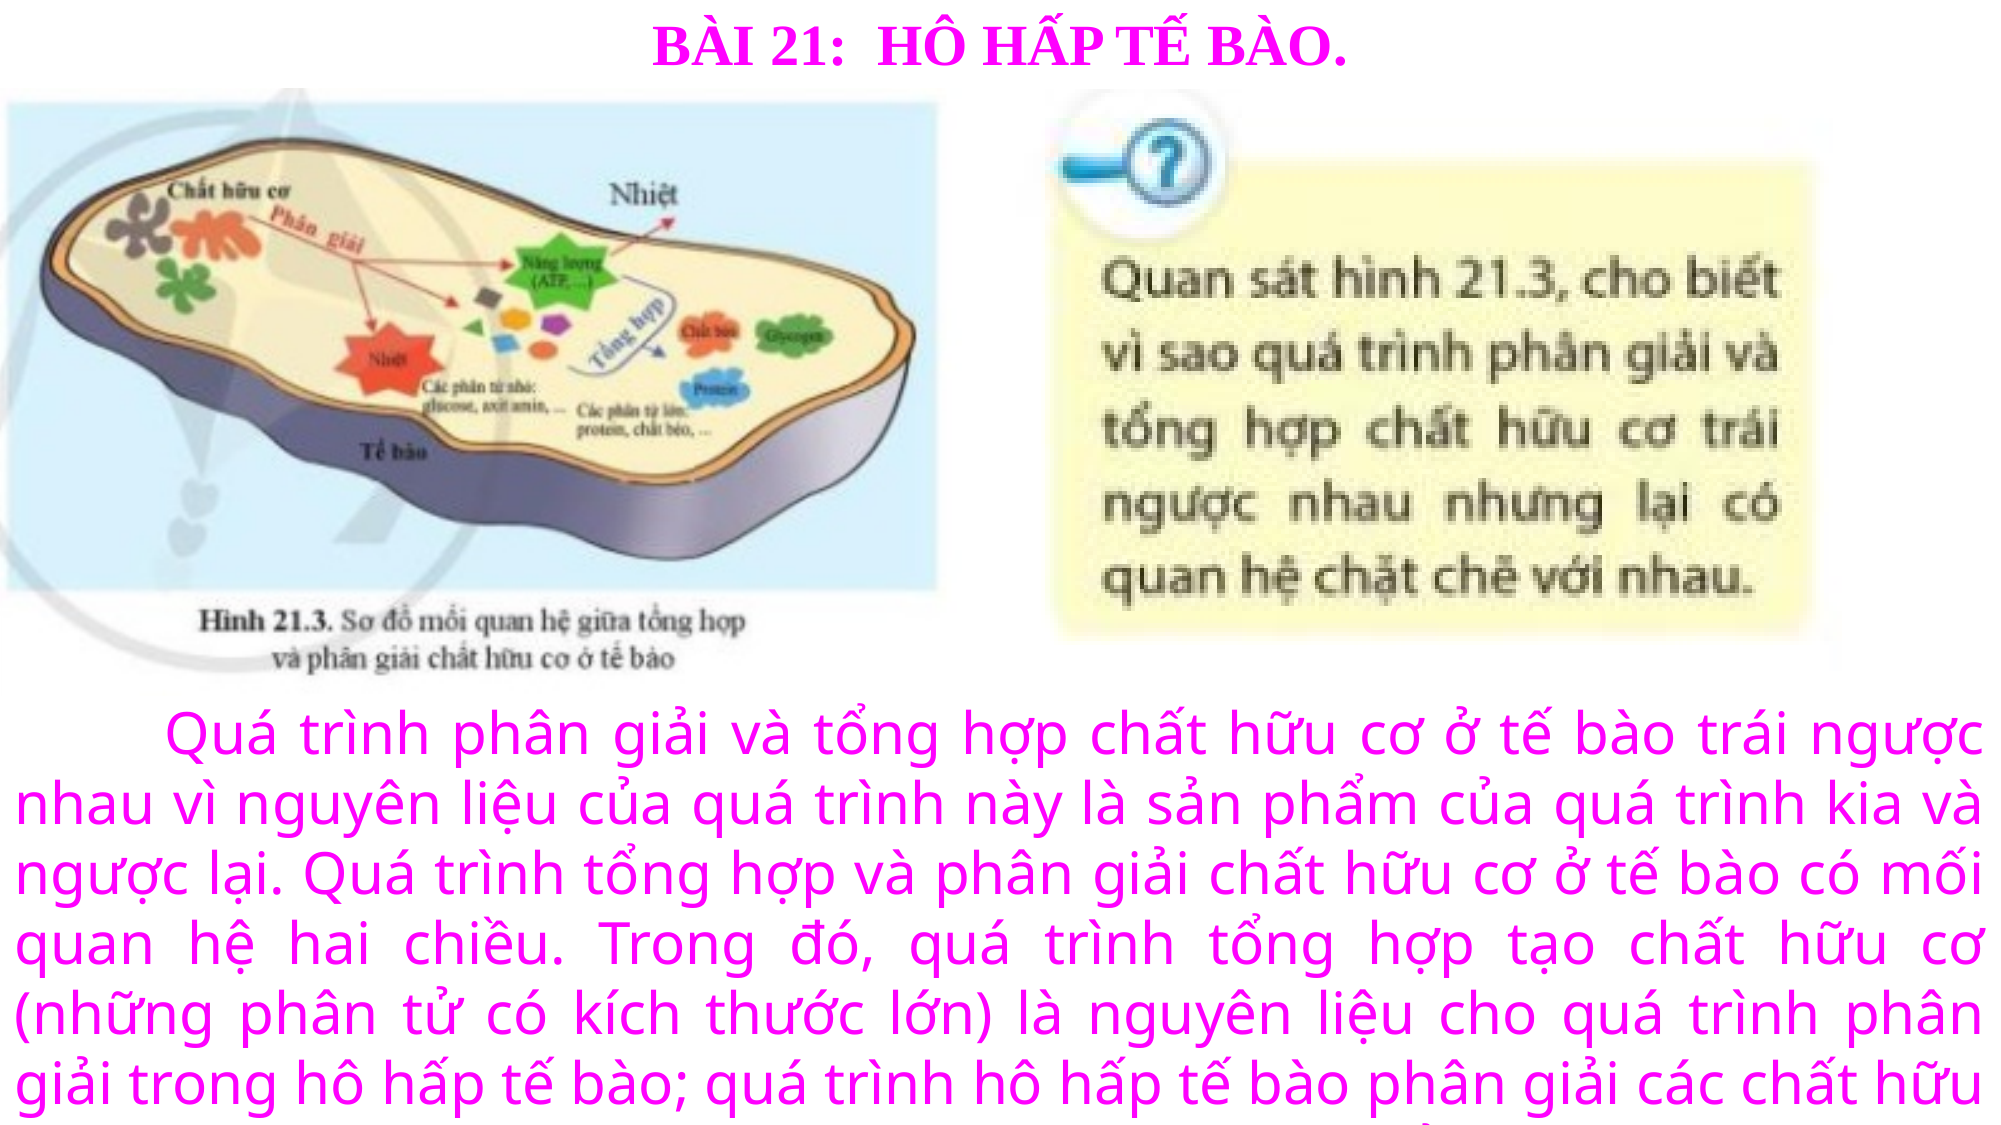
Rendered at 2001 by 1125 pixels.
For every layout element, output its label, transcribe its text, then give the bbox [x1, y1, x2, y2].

text_box BÀI 21: HÔ HẤP TẾ BÀO. [0, 0, 2000, 85]
picture [1016, 89, 1842, 671]
text_box Quá trình phân giải và tổng hợp chất hữu cơ ở tế bào trái ngược nhau vì nguyên liệu của quá trình này là sản phẩm của quá trình kia và ngược lại. Quá trình tổng hợp và phân giải chất hữu cơ ở tế bào có mối quan hệ hai chiều. Trong đó, quá trình tổng hợp tạo chất hữu cơ (những phân tử có kích thước lớn) là nguyên liệu cho quá trình phân giải trong hô hấp tế bào; quá trình hô hấp tế bào phân giải các chất hữu cơ giải phóng năng lượng cung cấp cho quá trình tổng hợp. [0, 688, 2000, 1125]
picture [0, 88, 962, 696]
